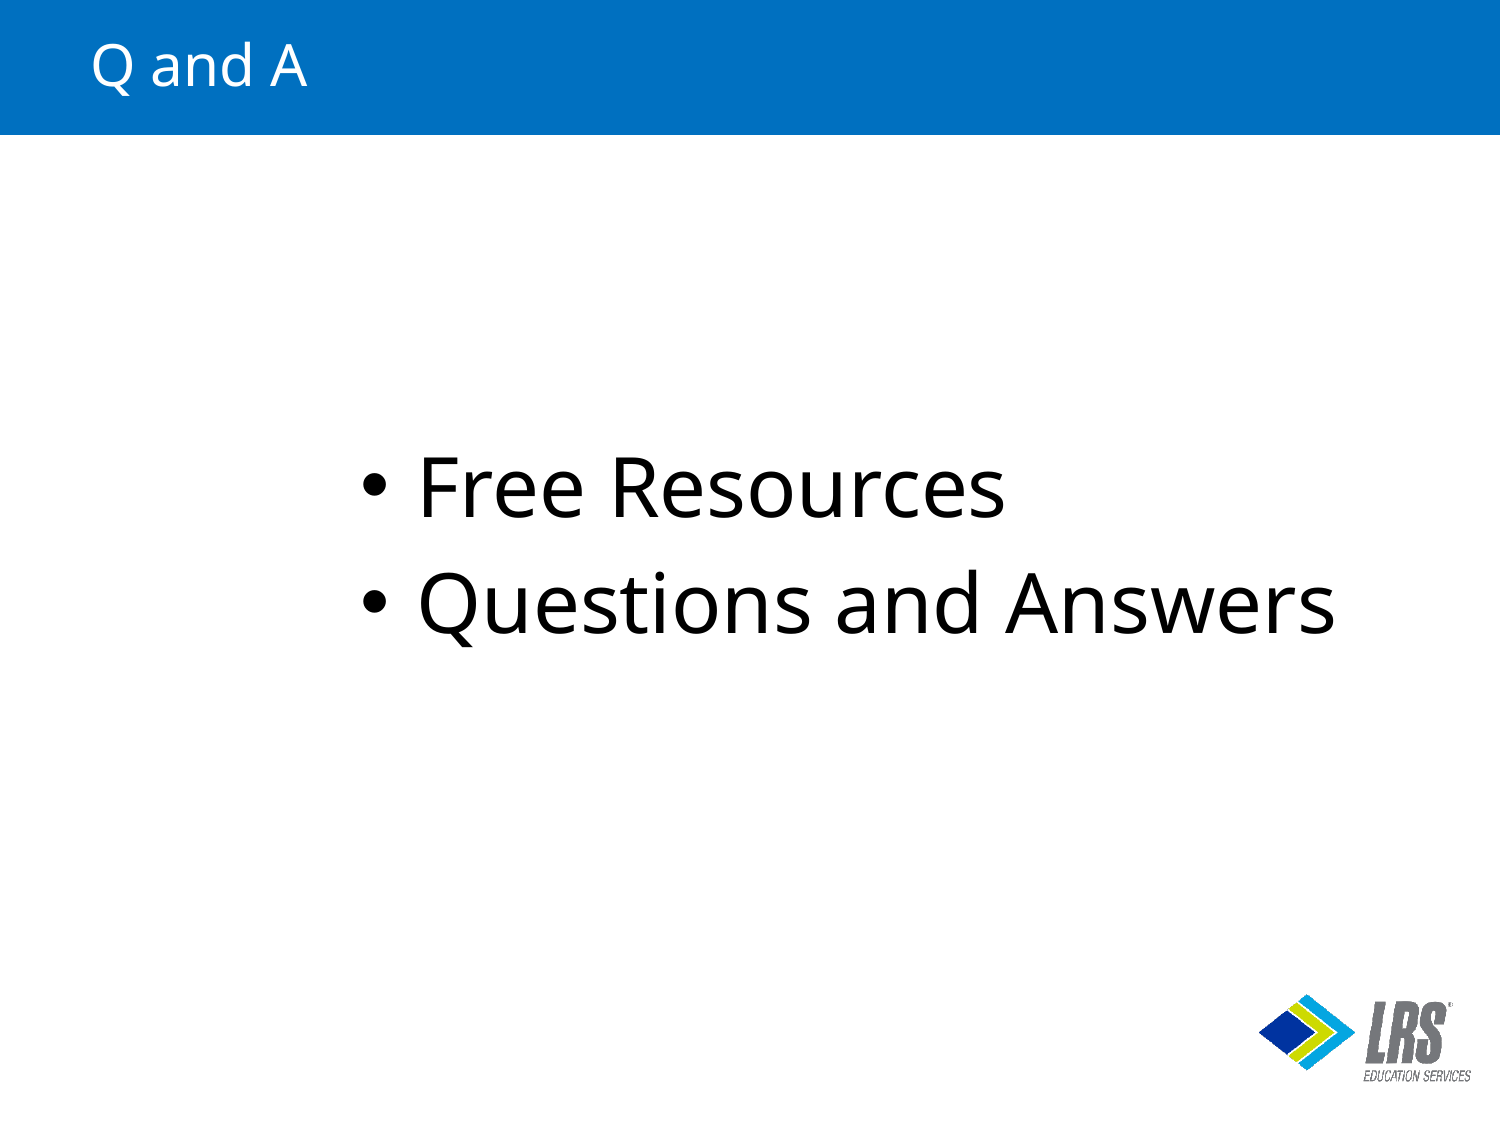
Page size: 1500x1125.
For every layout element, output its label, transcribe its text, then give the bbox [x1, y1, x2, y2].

title Q and A [75, 0, 1425, 135]
picture [1246, 987, 1483, 1088]
text_box Free Resources Questions and Answers [345, 426, 1471, 699]
